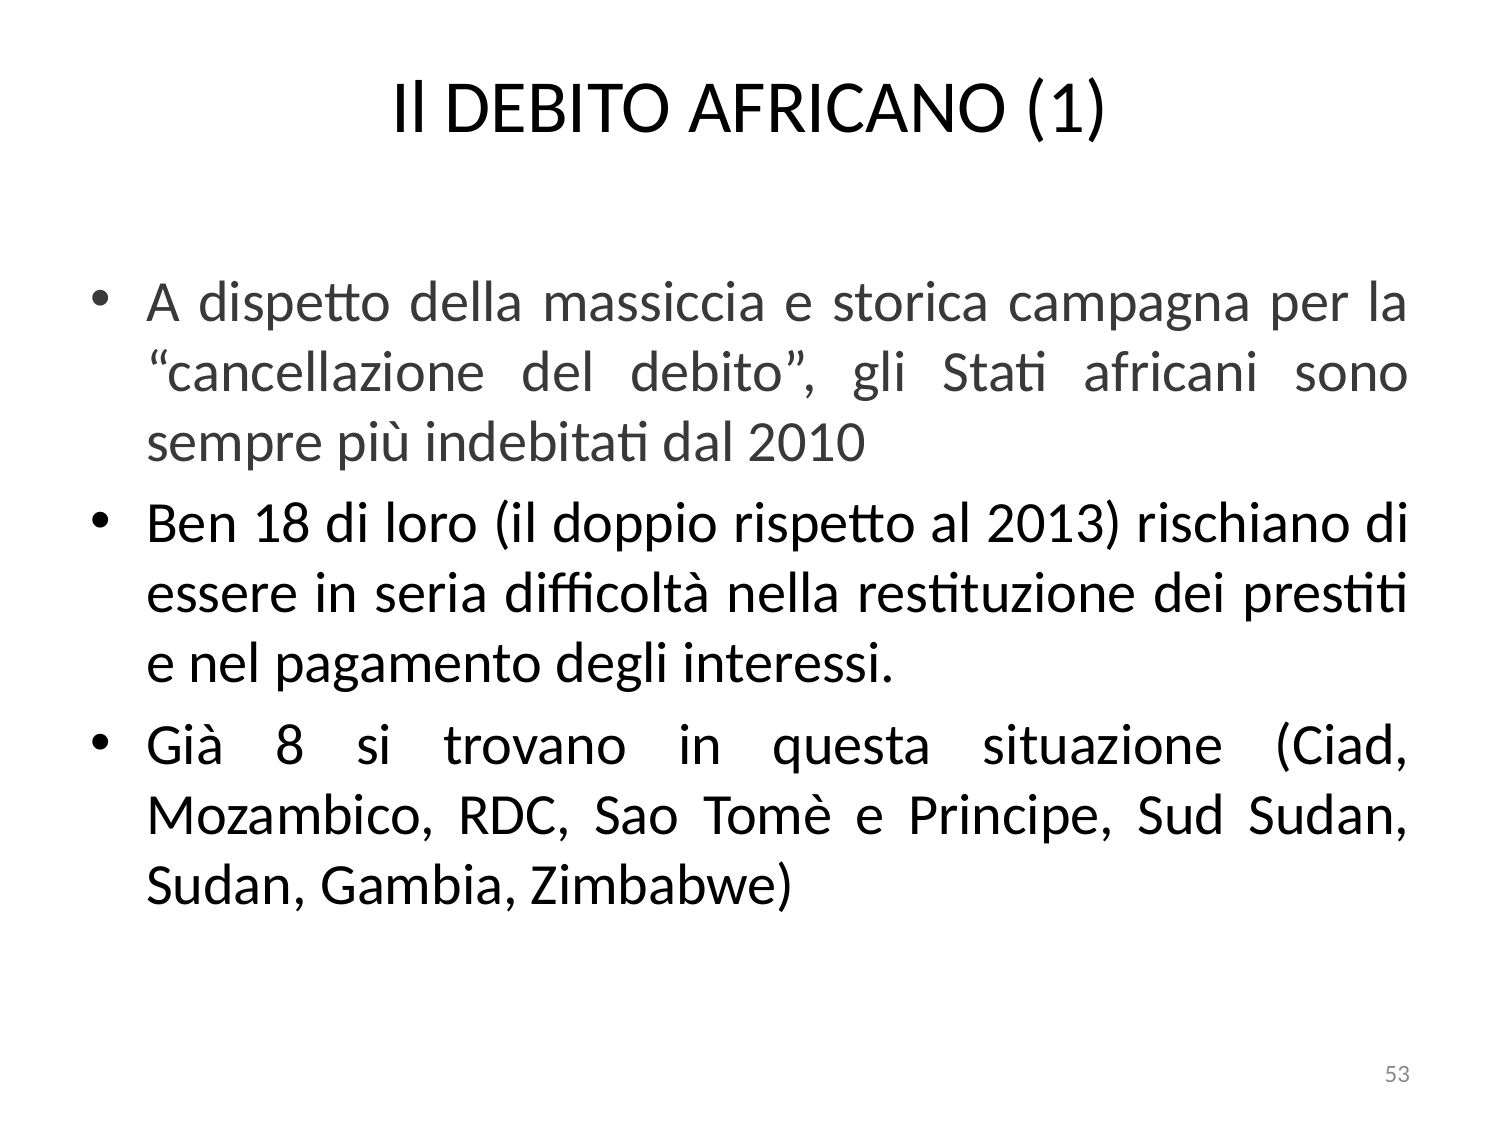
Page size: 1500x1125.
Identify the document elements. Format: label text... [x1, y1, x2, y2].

list A dispetto della massiccia e storica campagna per la “cancellazione del debito”, gli Stati africani sono sempre più indebitati dal 2010 Ben 18 di loro (il doppio rispetto al 2013) rischiano di essere in seria difficoltà nella restituzione dei prestiti e nel pagamento degli interessi. Già 8 si trovano in questa situazione (Ciad, Mozambico, RDC, Sao Tomè e Principe, Sud Sudan, Sudan, Gambia, Zimbabwe) [75, 255, 1425, 1005]
slide_number 53 [1074, 1042, 1425, 1103]
title Il DEBITO AFRICANO (1) [75, 45, 1425, 161]
